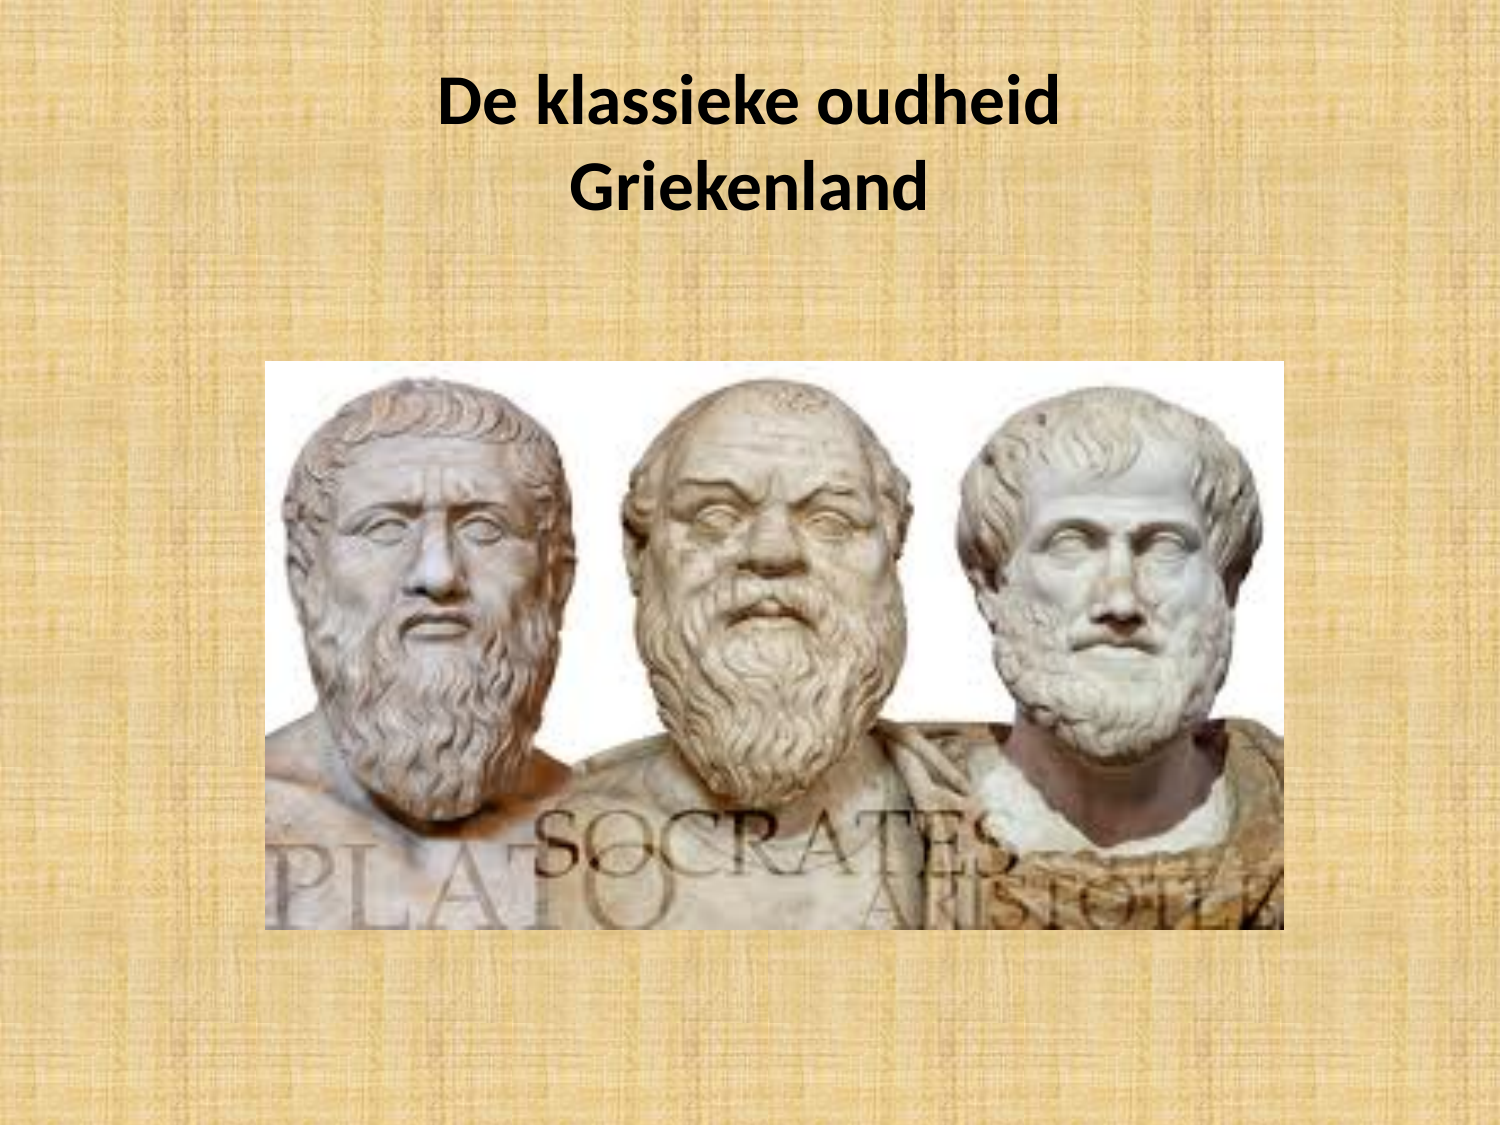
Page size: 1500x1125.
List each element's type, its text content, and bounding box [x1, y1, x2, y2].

title De klassieke oudheid Griekenland [75, 45, 1425, 233]
picture [0, 0, 1500, 1125]
